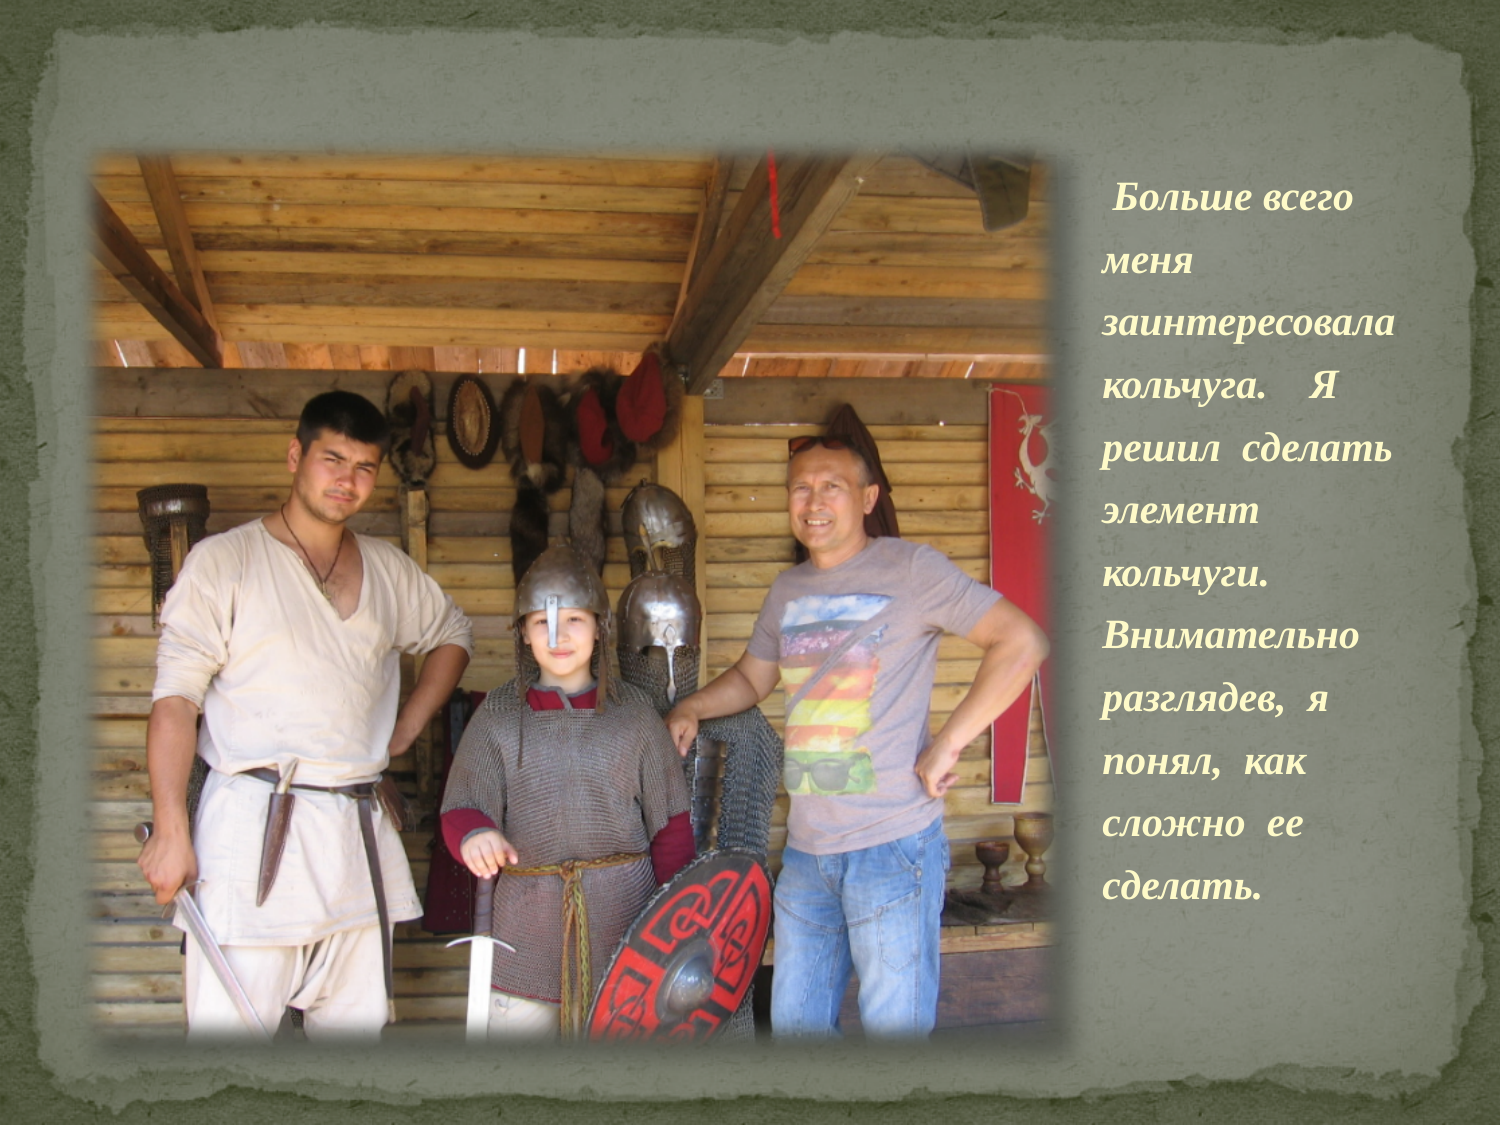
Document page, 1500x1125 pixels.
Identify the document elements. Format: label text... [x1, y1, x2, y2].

picture [77, 138, 1063, 1048]
list Больше всего меня заинтересовала кольчуга. Я решил сделать элемент кольчуги. Внимательно разглядев, я понял, как сложно ее сделать. [1087, 149, 1425, 988]
